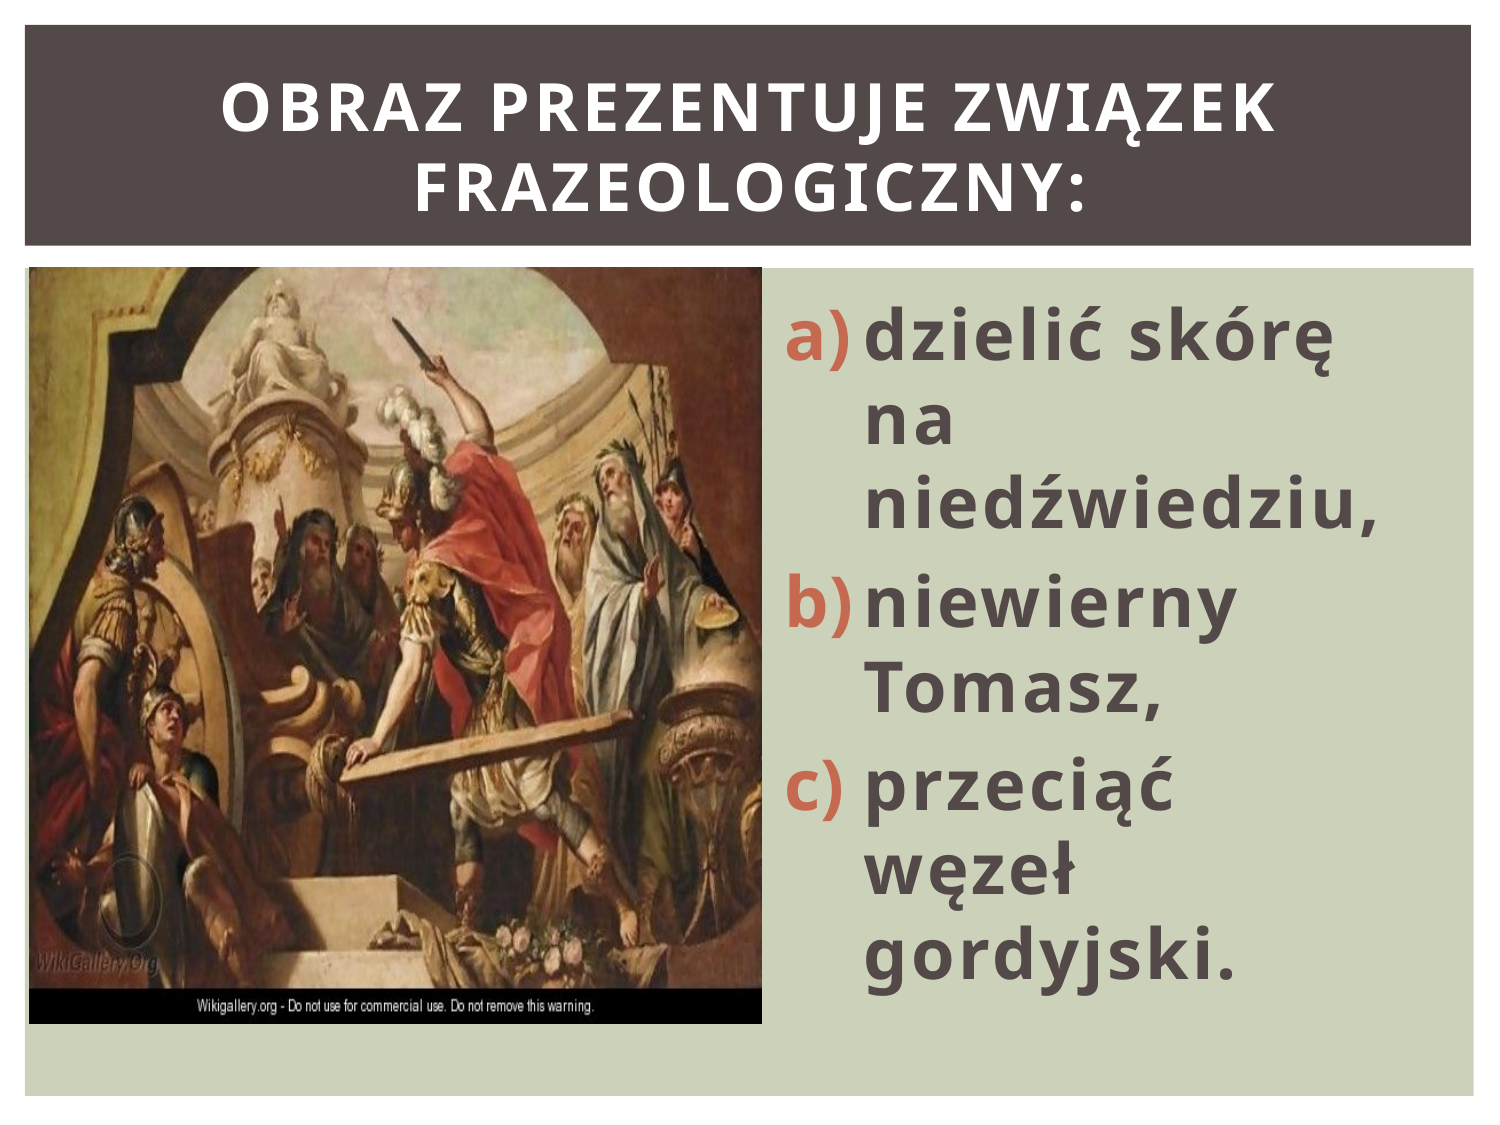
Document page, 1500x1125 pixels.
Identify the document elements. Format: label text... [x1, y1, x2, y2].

list dzielić skórę na niedźwiedziu, niewierny Tomasz, przeciąć węzeł gordyjski. [767, 281, 1425, 1005]
title Obraz prezentuje związek frazeologiczny: [62, 58, 1438, 232]
picture [29, 266, 763, 1024]
